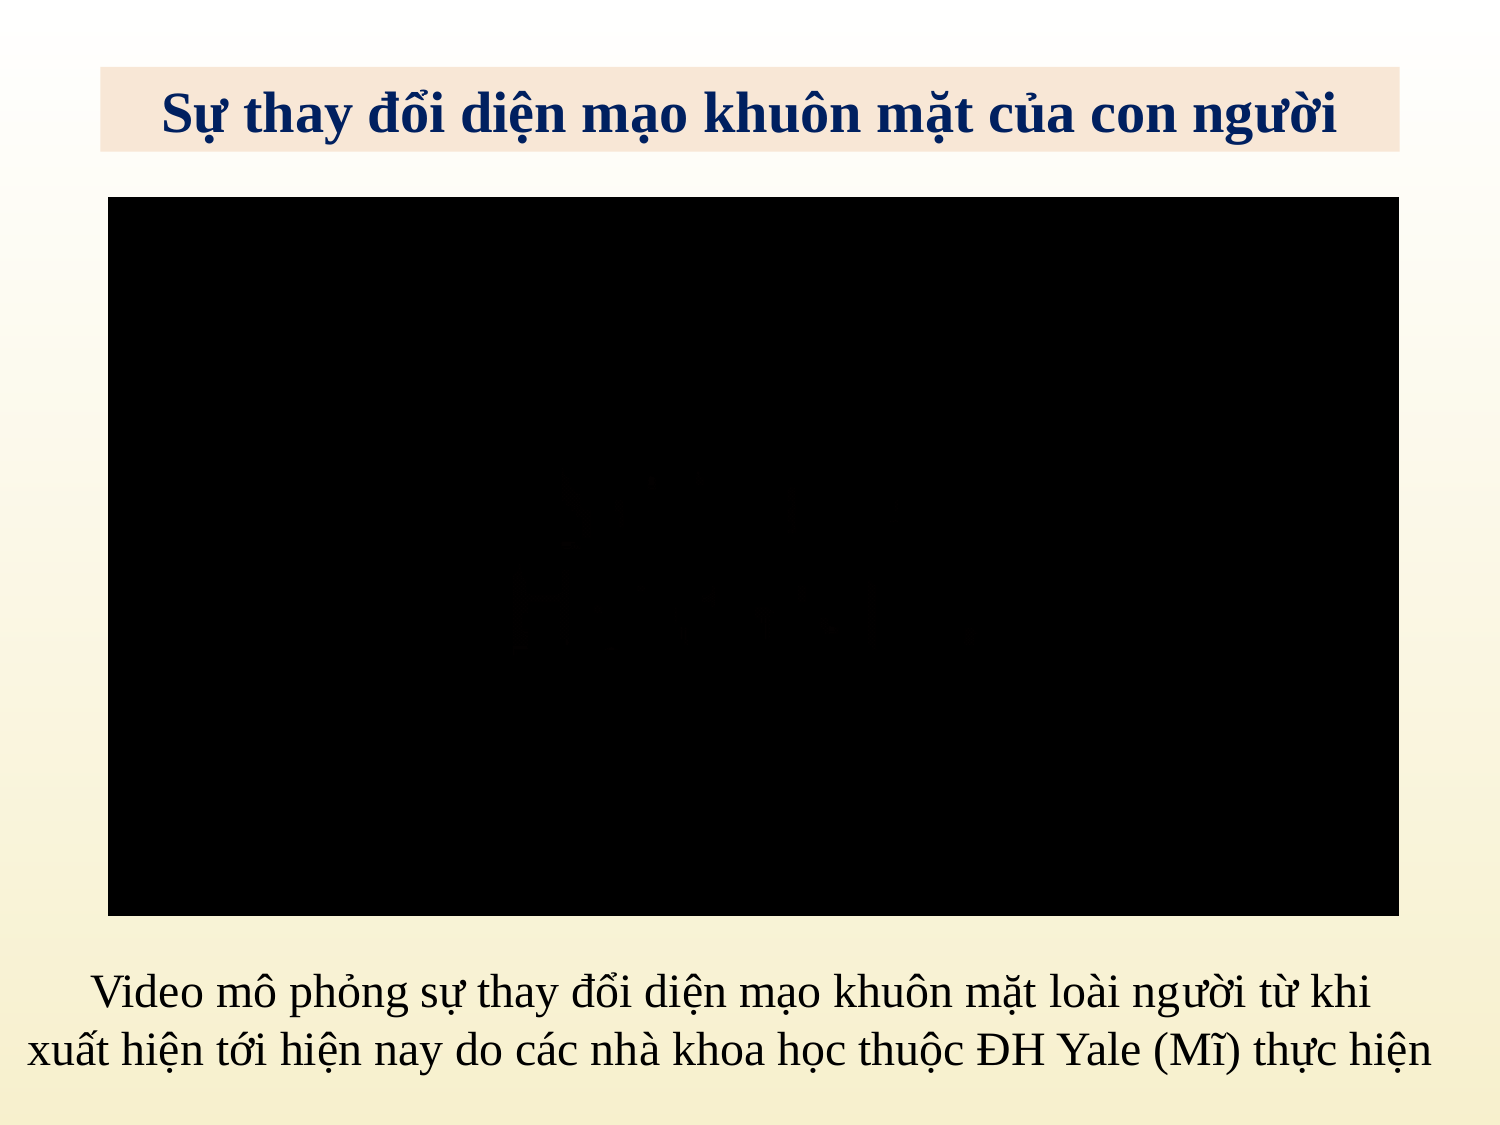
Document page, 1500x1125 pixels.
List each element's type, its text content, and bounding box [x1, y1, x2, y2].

text_box Sự thay đổi diện mạo khuôn mặt của con người [100, 66, 1400, 152]
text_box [107, 196, 1400, 918]
text_box Video mô phỏng sự thay đổi diện mạo khuôn mặt loài người từ khi xuất hiện tới hiện nay do các nhà khoa học thuộc ĐH Yale (Mĩ) thực hiện [0, 952, 1474, 1082]
